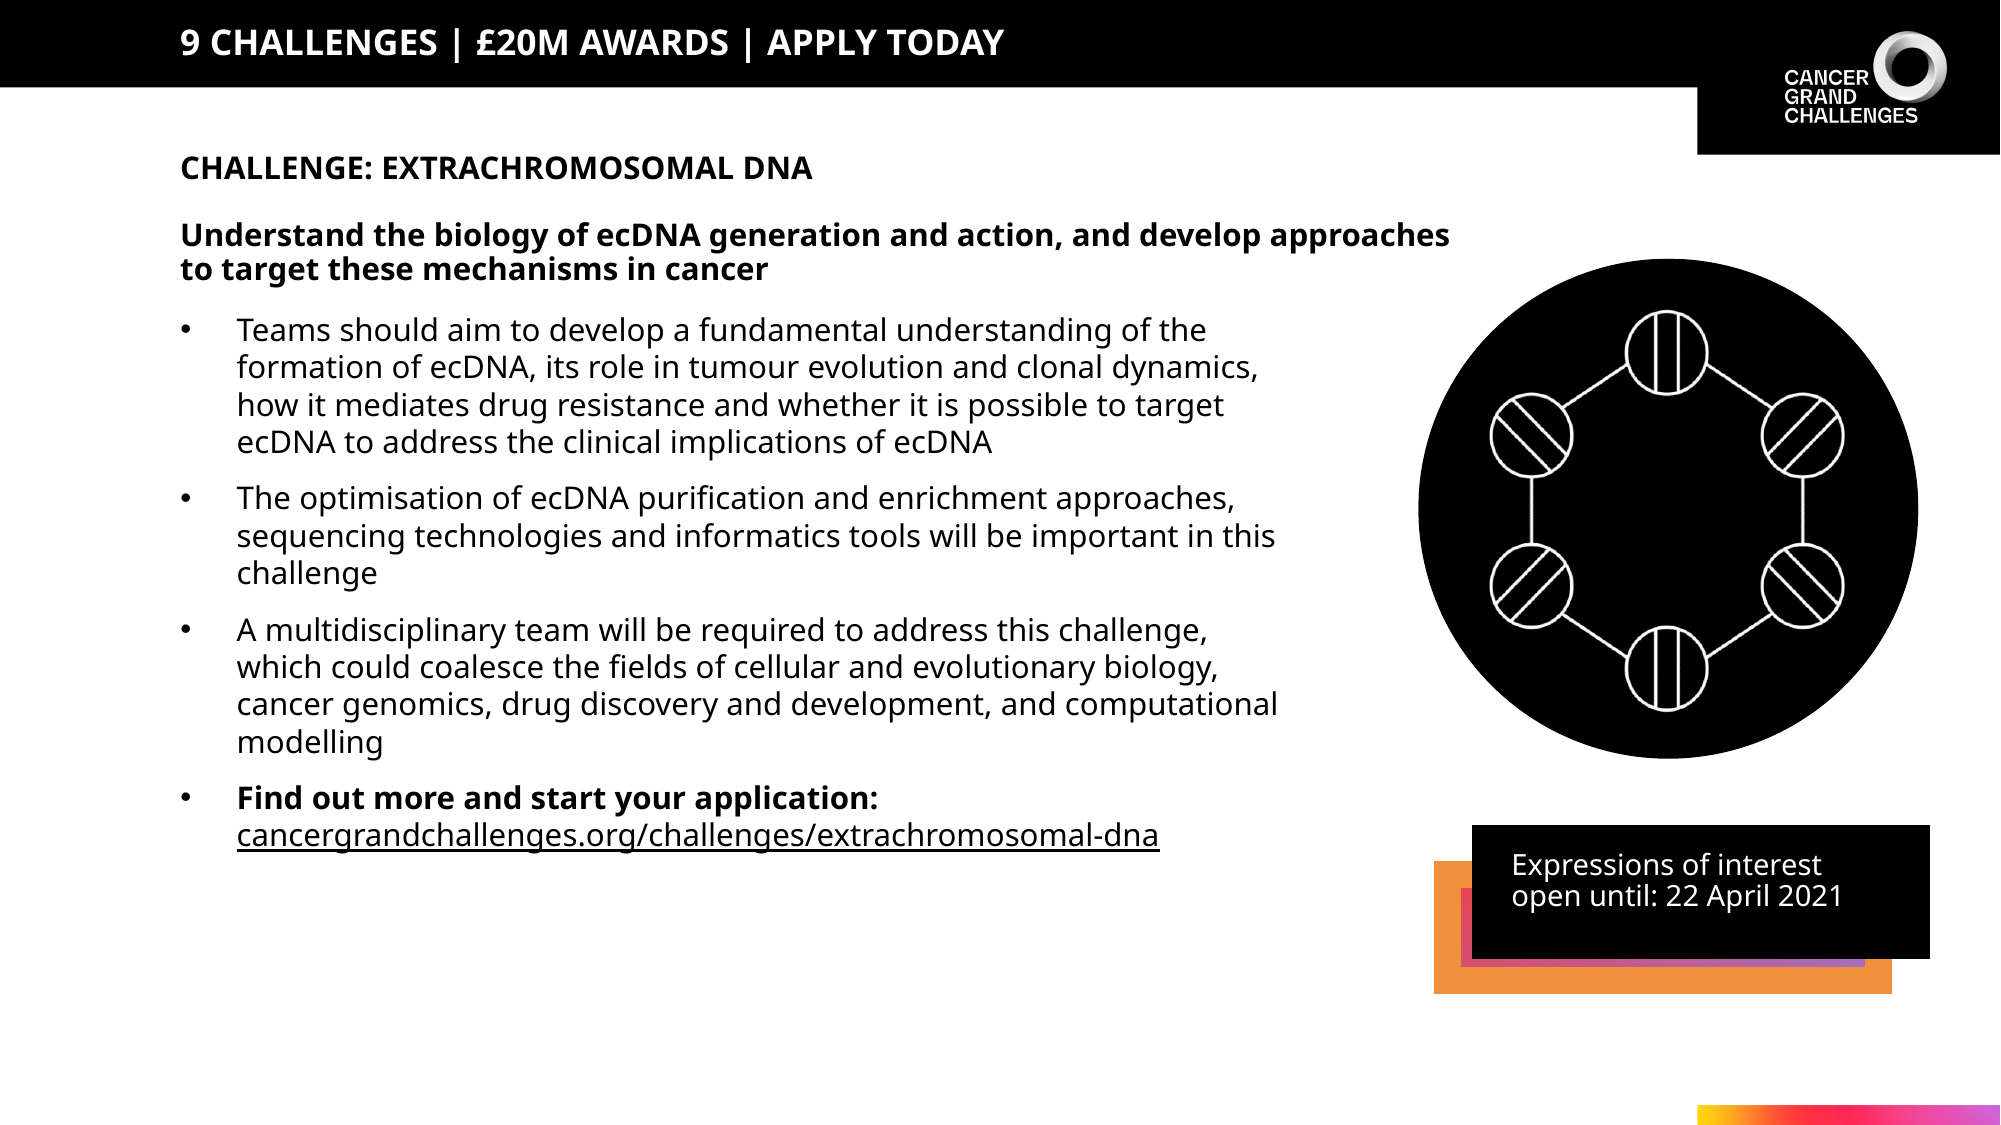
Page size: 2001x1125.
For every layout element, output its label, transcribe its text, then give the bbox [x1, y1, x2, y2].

list CHALLENGE: EXTRACHROMOSOMAL DNA Understand the biology of ecDNA generation and action, and develop approaches to target these mechanisms in cancer [180, 152, 1486, 288]
text_box Expressions of interest open until: 22 April 2021 [1511, 850, 1898, 932]
text_box [1447, 873, 1879, 982]
title 9 challenges | £20m awards | apply today [180, 0, 1623, 88]
picture [1697, 1105, 2000, 1125]
picture [1785, 31, 1947, 123]
text_box [1417, 257, 1920, 760]
text_box [1485, 838, 1917, 946]
text_box Teams should aim to develop a fundamental understanding of the formation of ecDNA, its role in tumour evolution and clonal dynamics, how it mediates drug resistance and whether it is possible to target ecDNA to address the clinical implications of ecDNA The optimisation of ecDNA purification and enrichment approaches, sequencing technologies and informatics tools will be important in this challenge A multidisciplinary team will be required to address this challenge, which could coalesce the fields of cellular and evolutionary biology, cancer genomics, drug discovery and development, and computational modelling Find out more and start your application: cancergrandchallenges.org/challenges/extrachromosomal-dna [121, 310, 1296, 940]
